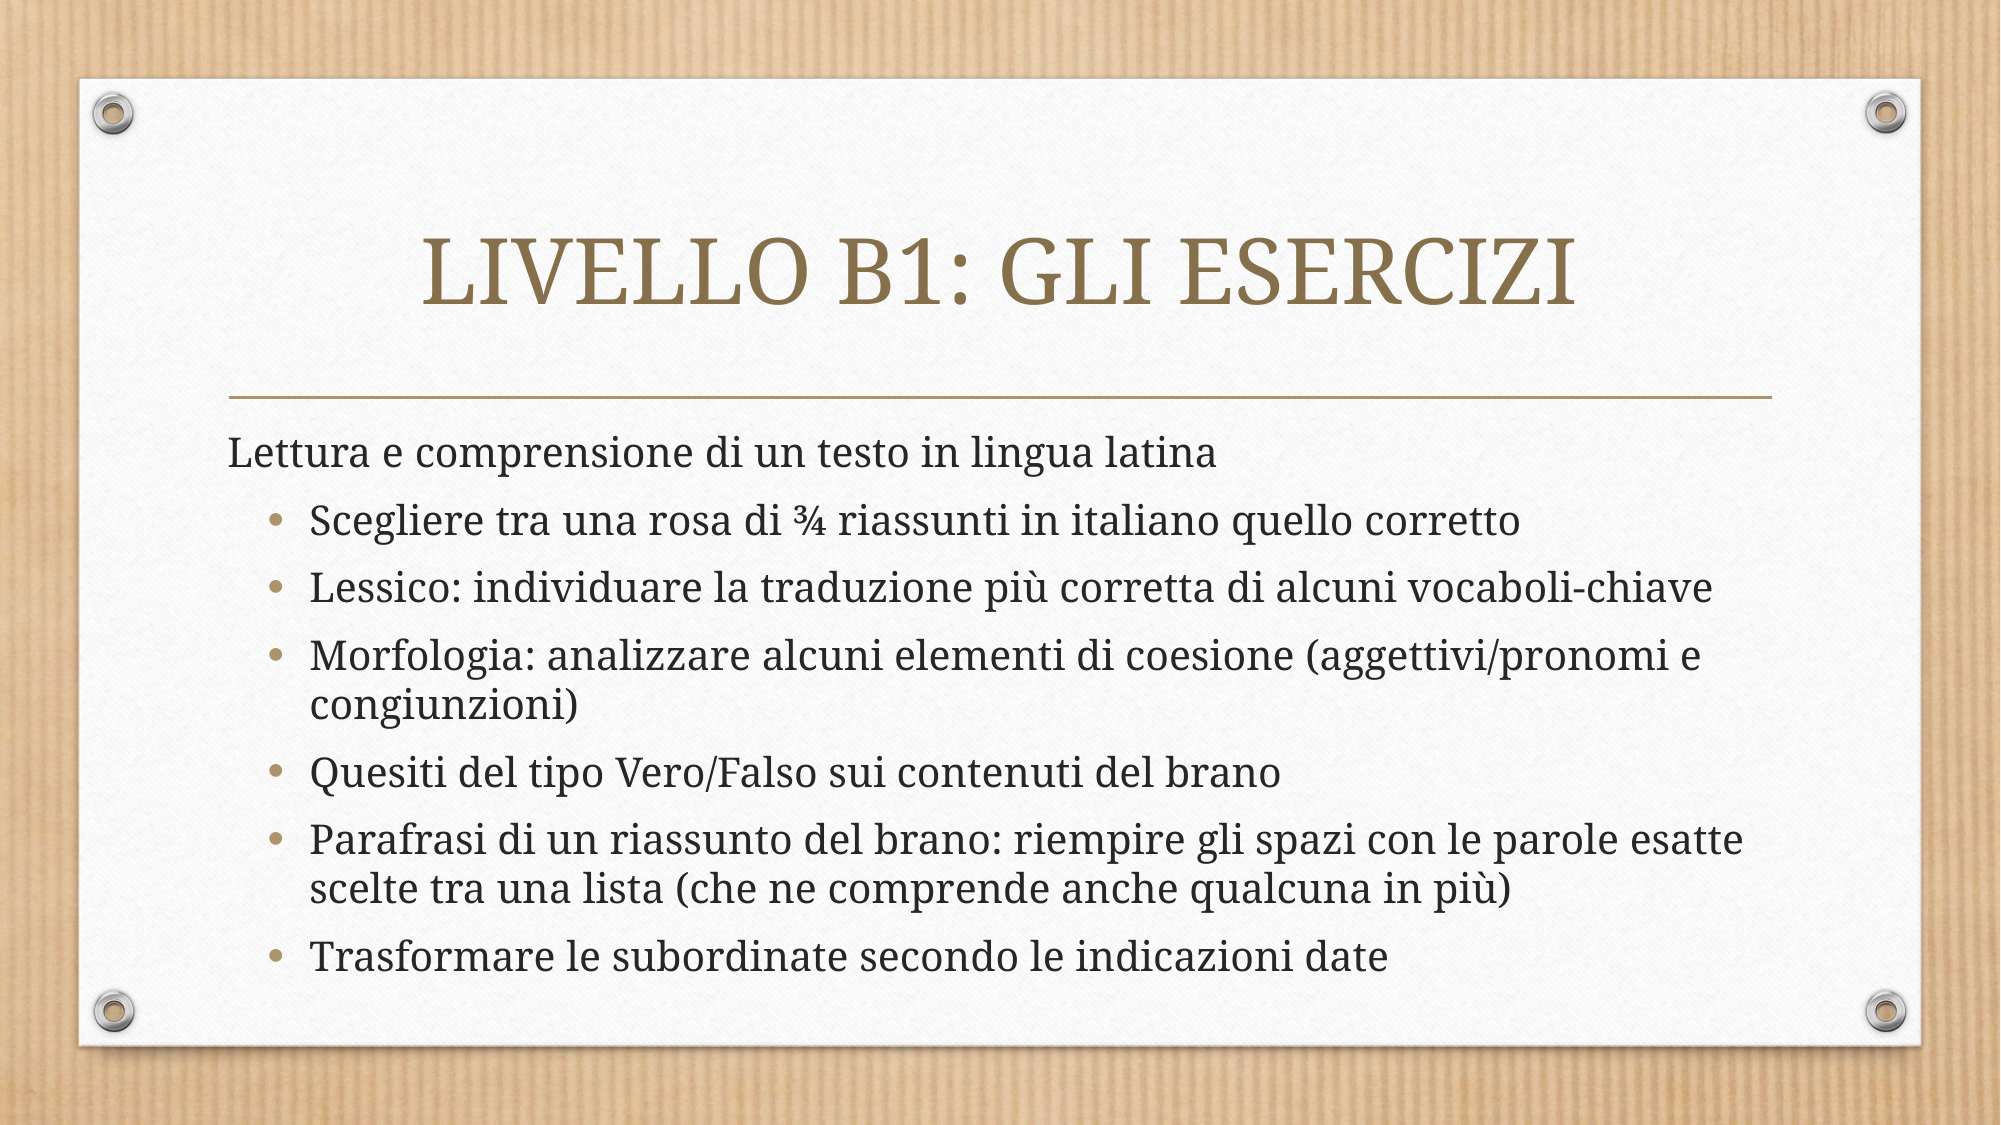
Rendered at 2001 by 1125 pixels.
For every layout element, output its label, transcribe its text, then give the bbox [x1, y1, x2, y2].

list Lettura e comprensione di un testo in lingua latina Scegliere tra una rosa di ¾ riassunti in italiano quello corretto Lessico: individuare la traduzione più corretta di alcuni vocaboli-chiave Morfologia: analizzare alcuni elementi di coesione (aggettivi/pronomi e congiunzioni) Quesiti del tipo Vero/Falso sui contenuti del brano Parafrasi di un riassunto del brano: riempire gli spazi con le parole esatte scelte tra una lista (che ne comprende anche qualcuna in più) Trasformare le subordinate secondo le indicazioni date [212, 419, 1811, 997]
picture [0, 0, 2001, 1125]
title LIVELLO B1: GLI ESERCIZI [212, 161, 1788, 375]
